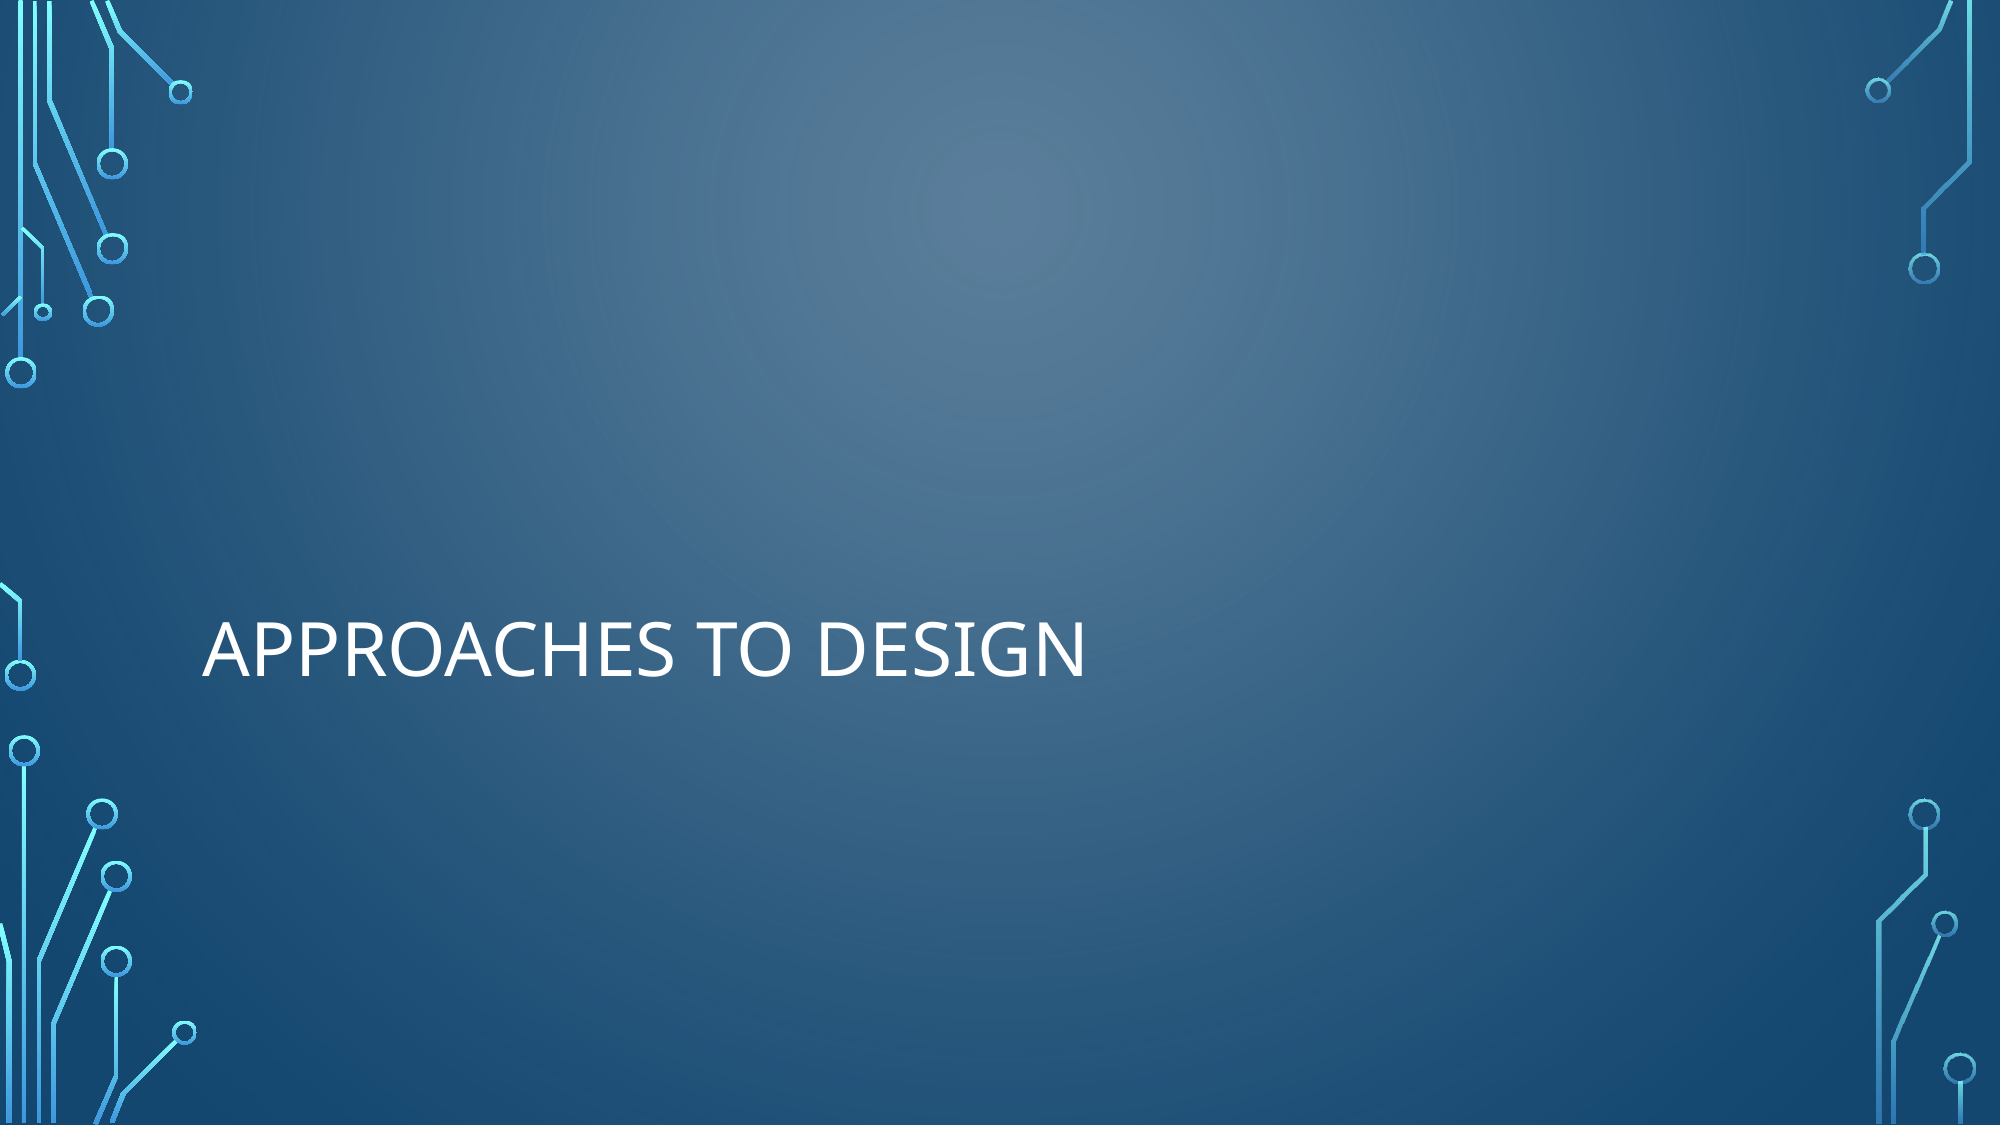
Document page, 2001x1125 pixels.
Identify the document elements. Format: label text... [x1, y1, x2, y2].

title Approaches to Design [187, 232, 1813, 701]
